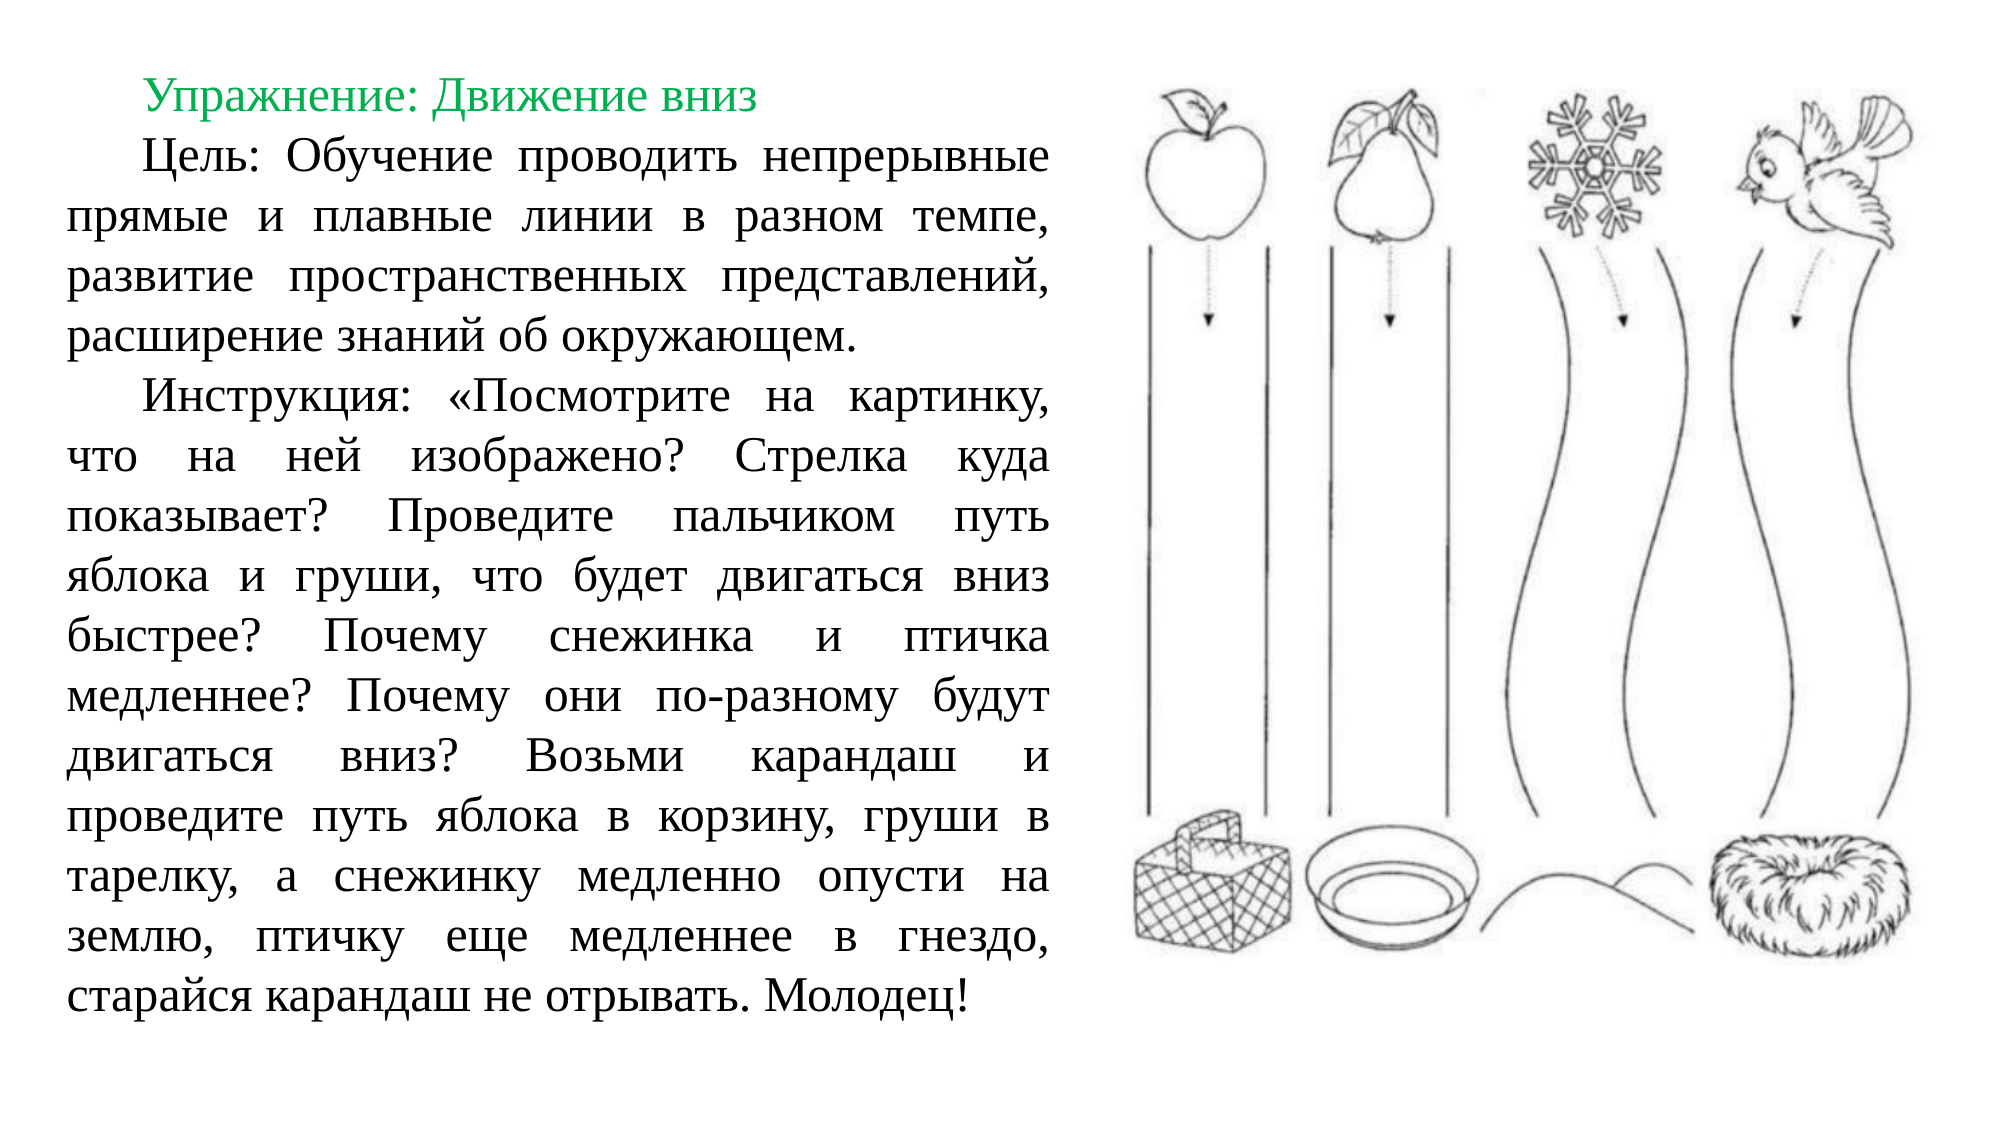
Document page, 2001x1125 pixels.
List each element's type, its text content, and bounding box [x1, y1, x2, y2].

text_box Упражнение: Движение вниз Цель: Обучение проводить непрерывные прямые и плавные линии в разном темпе, развитие пространственных представлений, расширение знаний об окружающем. Инструкция: «Посмотрите на картинку, что на ней изображено? Стрелка куда показывает? Проведите пальчиком путь яблока и груши, что будет двигаться вниз быстрее? Почему снежинка и птичка медленнее? Почему они по-разному будут двигаться вниз? Возьми карандаш и проведите путь яблока в корзину, груши в тарелку, а снежинку медленно опусти на землю, птичку еще медленнее в гнездо, старайся карандаш не отрывать. Молодец! [51, 54, 1066, 1030]
picture [1112, 81, 1935, 966]
